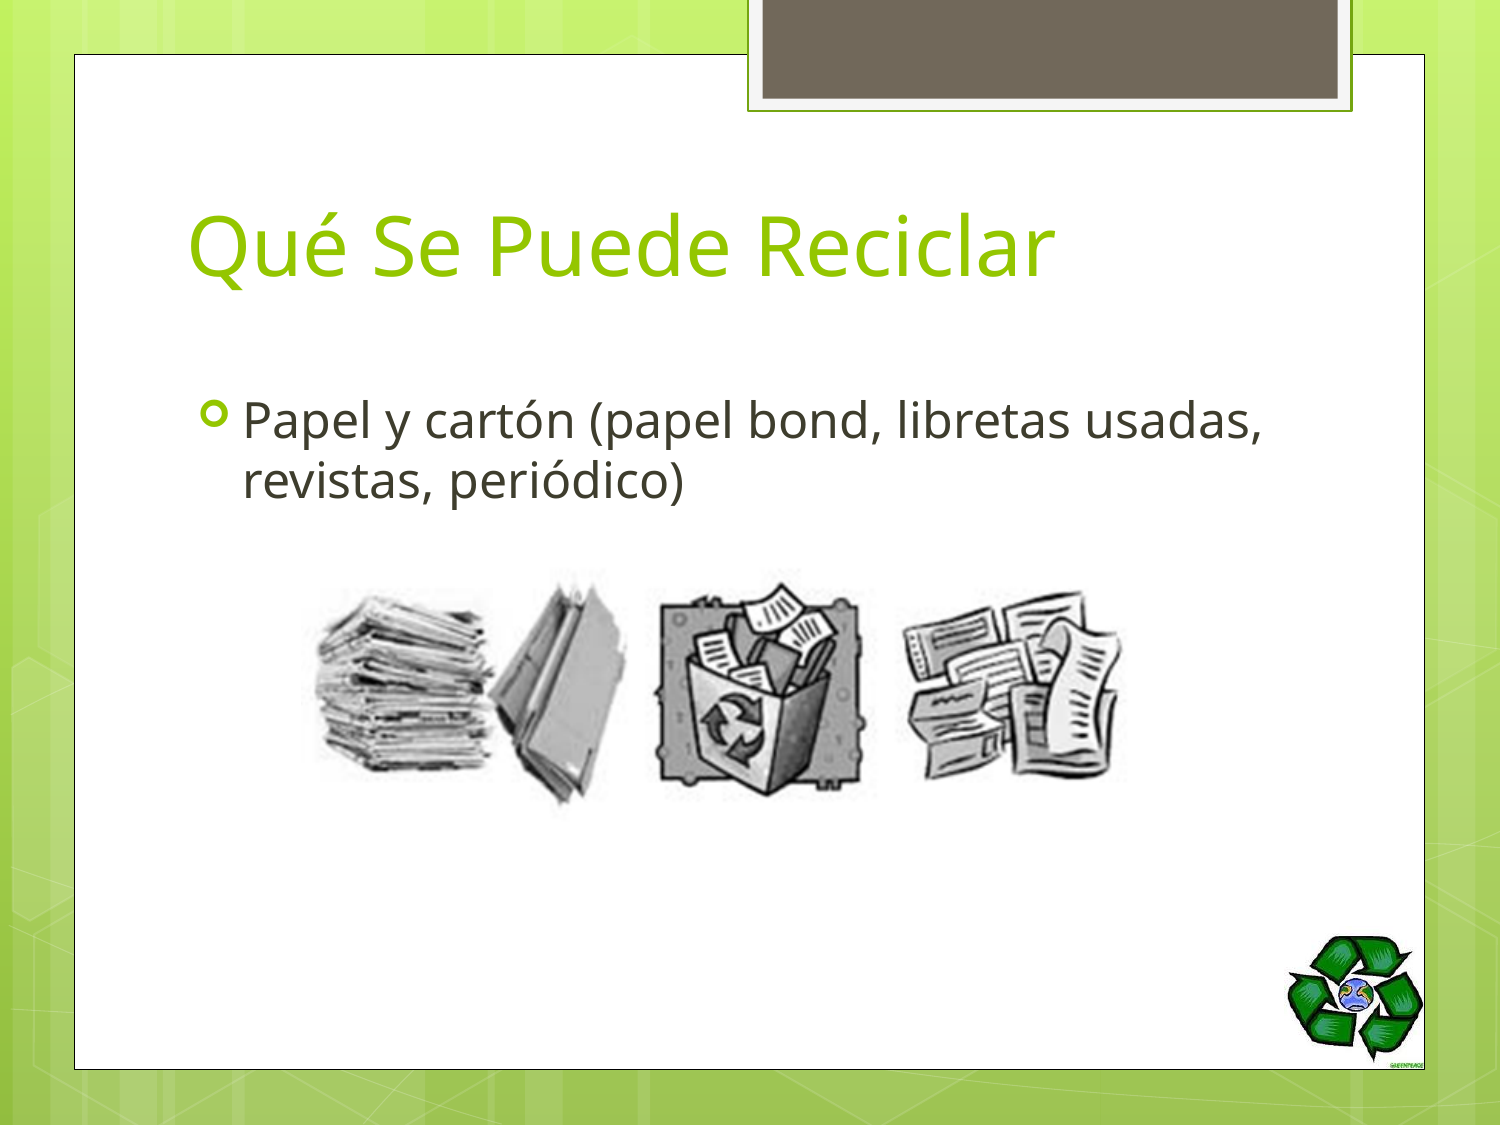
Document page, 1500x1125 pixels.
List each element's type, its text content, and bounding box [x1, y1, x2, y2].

title Qué Se Puede Reciclar [171, 113, 1324, 302]
list Papel y cartón (papel bond, libretas usadas, revistas, periódico) [171, 381, 1283, 957]
picture [300, 550, 1141, 823]
picture [1284, 926, 1424, 1070]
